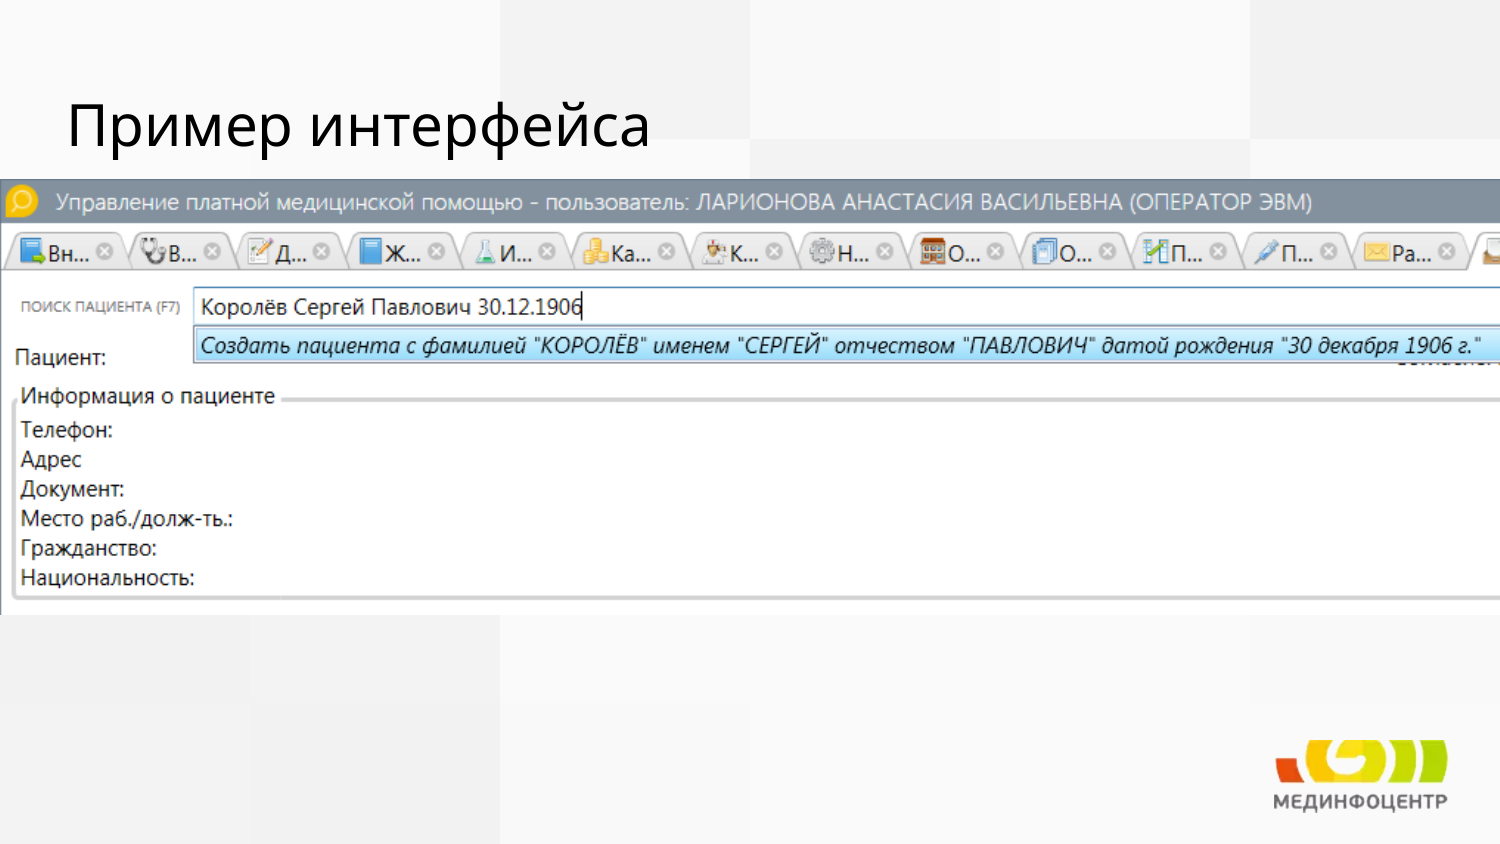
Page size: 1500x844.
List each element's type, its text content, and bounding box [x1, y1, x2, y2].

title Пример интерфейса [51, 72, 1449, 167]
picture [0, 0, 1500, 844]
